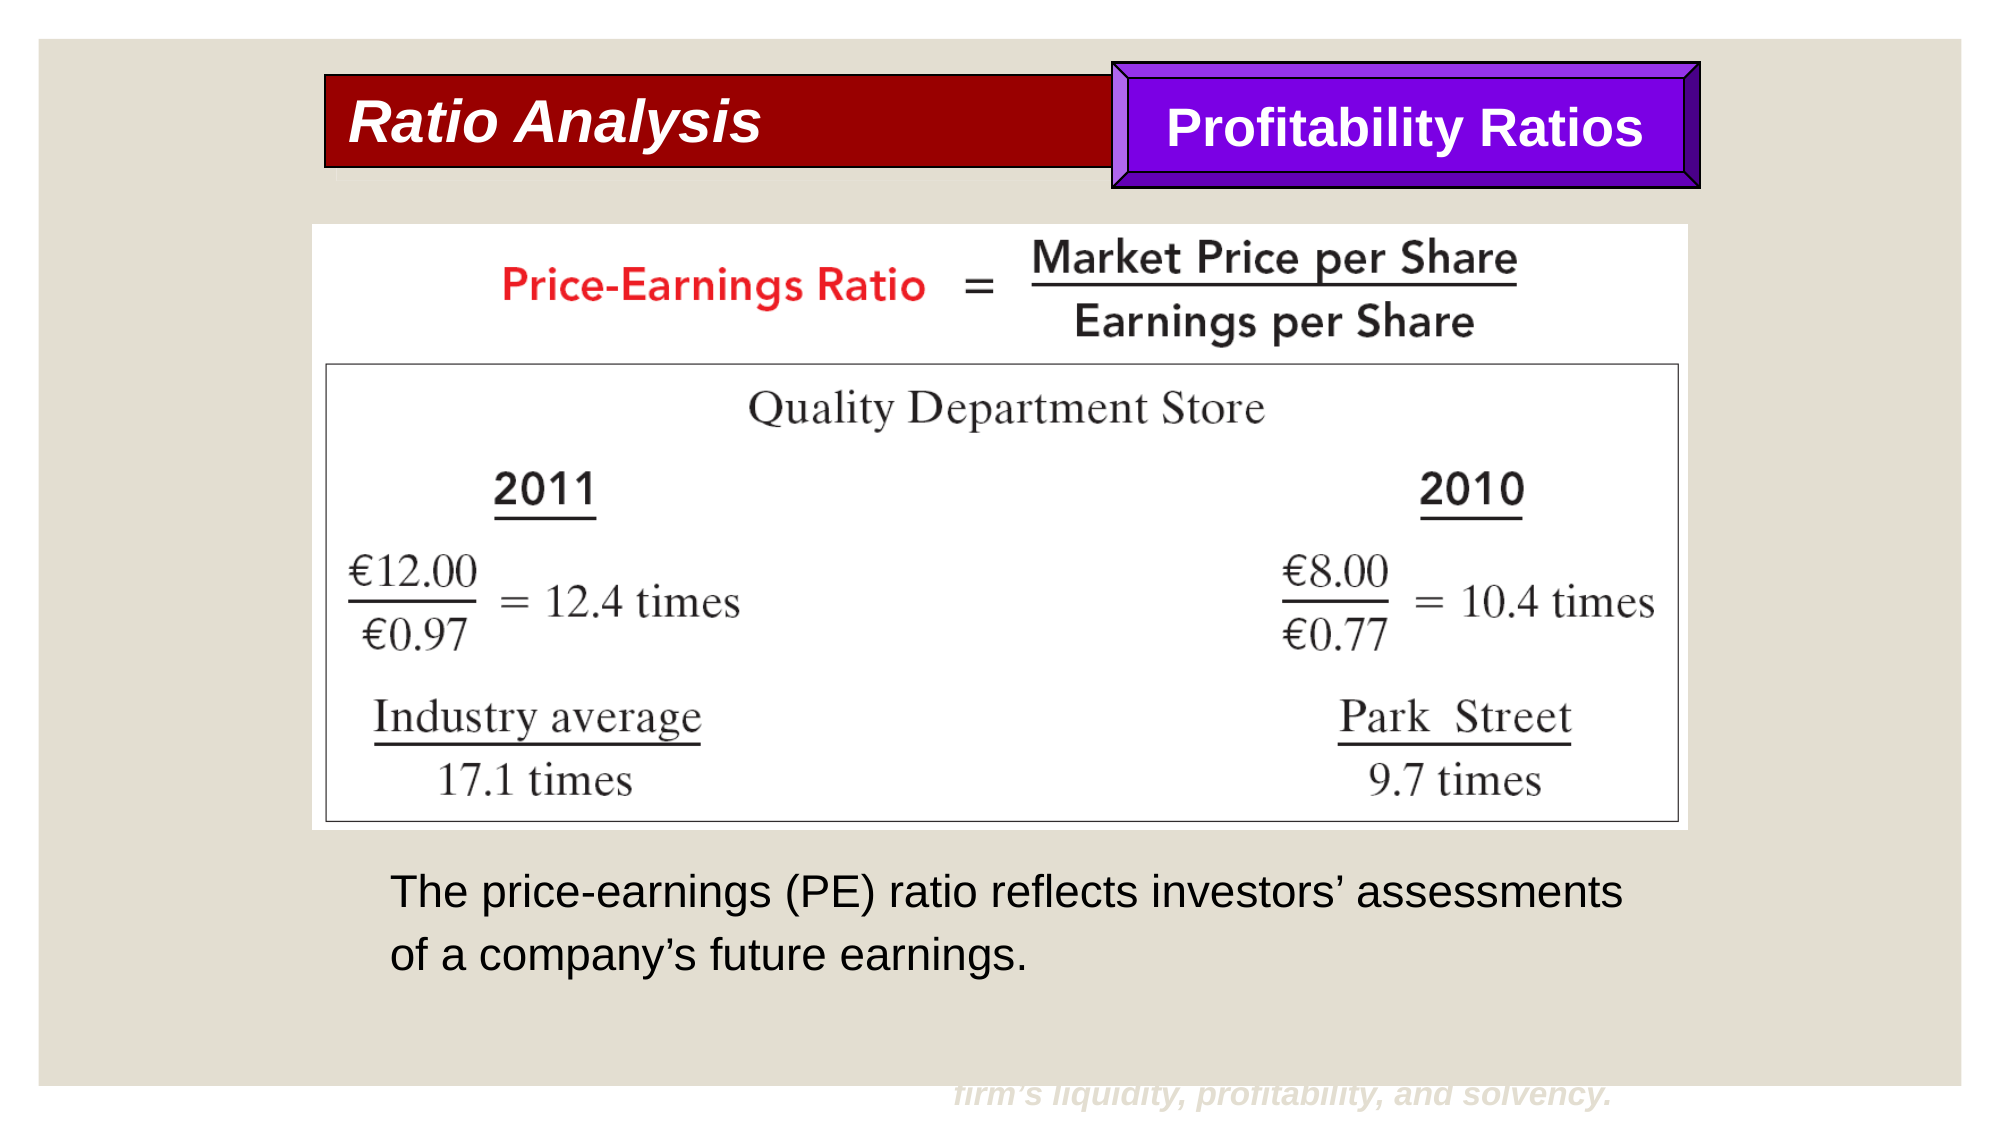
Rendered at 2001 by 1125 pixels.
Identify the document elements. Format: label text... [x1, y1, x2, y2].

text_box Profitability Ratios [1112, 62, 1700, 188]
picture [312, 224, 1688, 830]
text_box The price-earnings (PE) ratio reflects investors’ assessments of a company’s future earnings. [375, 845, 1688, 987]
text_box SO 5 Identify and compute ratios used in analyzing a firm’s liquidity, profitability, and solvency. [824, 1024, 1738, 1120]
text_box Ratio Analysis [324, 75, 1112, 167]
